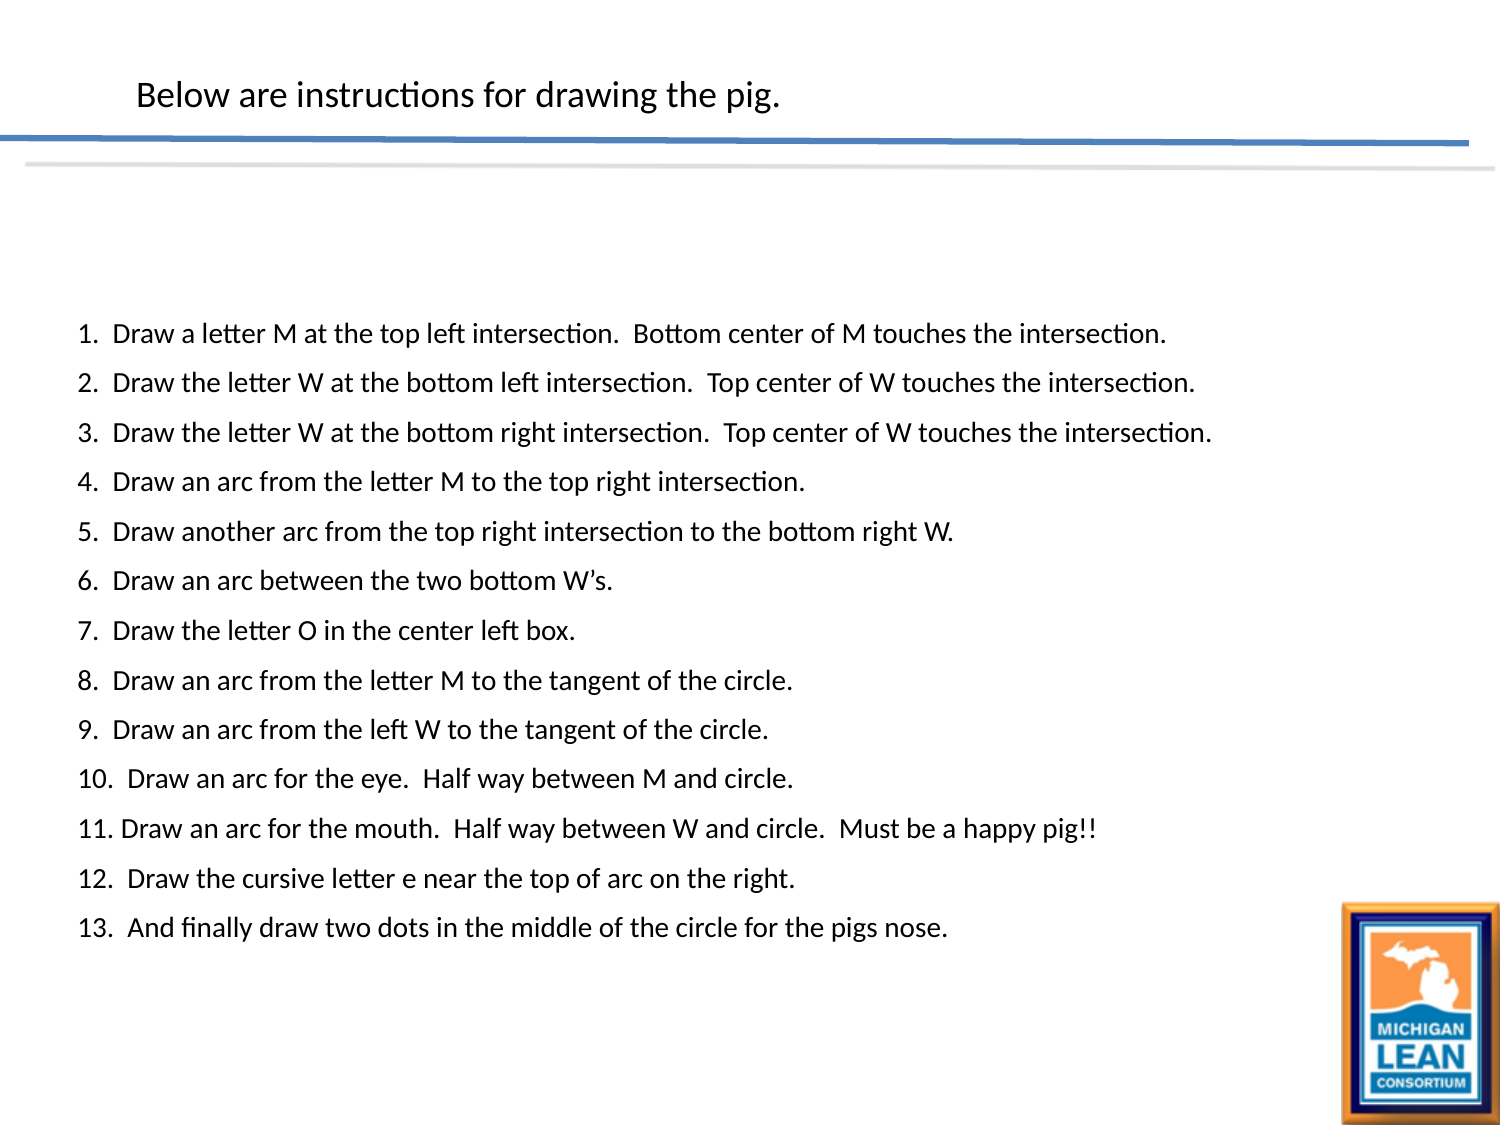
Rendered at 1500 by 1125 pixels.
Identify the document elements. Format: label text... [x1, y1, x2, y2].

picture [1327, 889, 1500, 1125]
text_box Below are instructions for drawing the pig. [112, 62, 1403, 123]
text_box 1. Draw a letter M at the top left intersection. Bottom center of M touches the intersection. 2. Draw the letter W at the bottom left intersection. Top center of W touches the intersection. 3. Draw the letter W at the bottom right intersection. Top center of W touches the intersection. 4. Draw an arc from the letter M to the top right intersection. 5. Draw another arc from the top right intersection to the bottom right W. 6. Draw an arc between the two bottom W’s. 7. Draw the letter O in the center left box. 8. Draw an arc from the letter M to the tangent of the circle. 9. Draw an arc from the left W to the tangent of the circle. 10. Draw an arc for the eye. Half way between M and circle. 11. Draw an arc for the mouth. Half way between W and circle. Must be a happy pig!! 12. Draw the cursive letter e near the top of arc on the right. 13. And finally draw two dots in the middle of the circle for the pigs nose. [62, 306, 1438, 1001]
